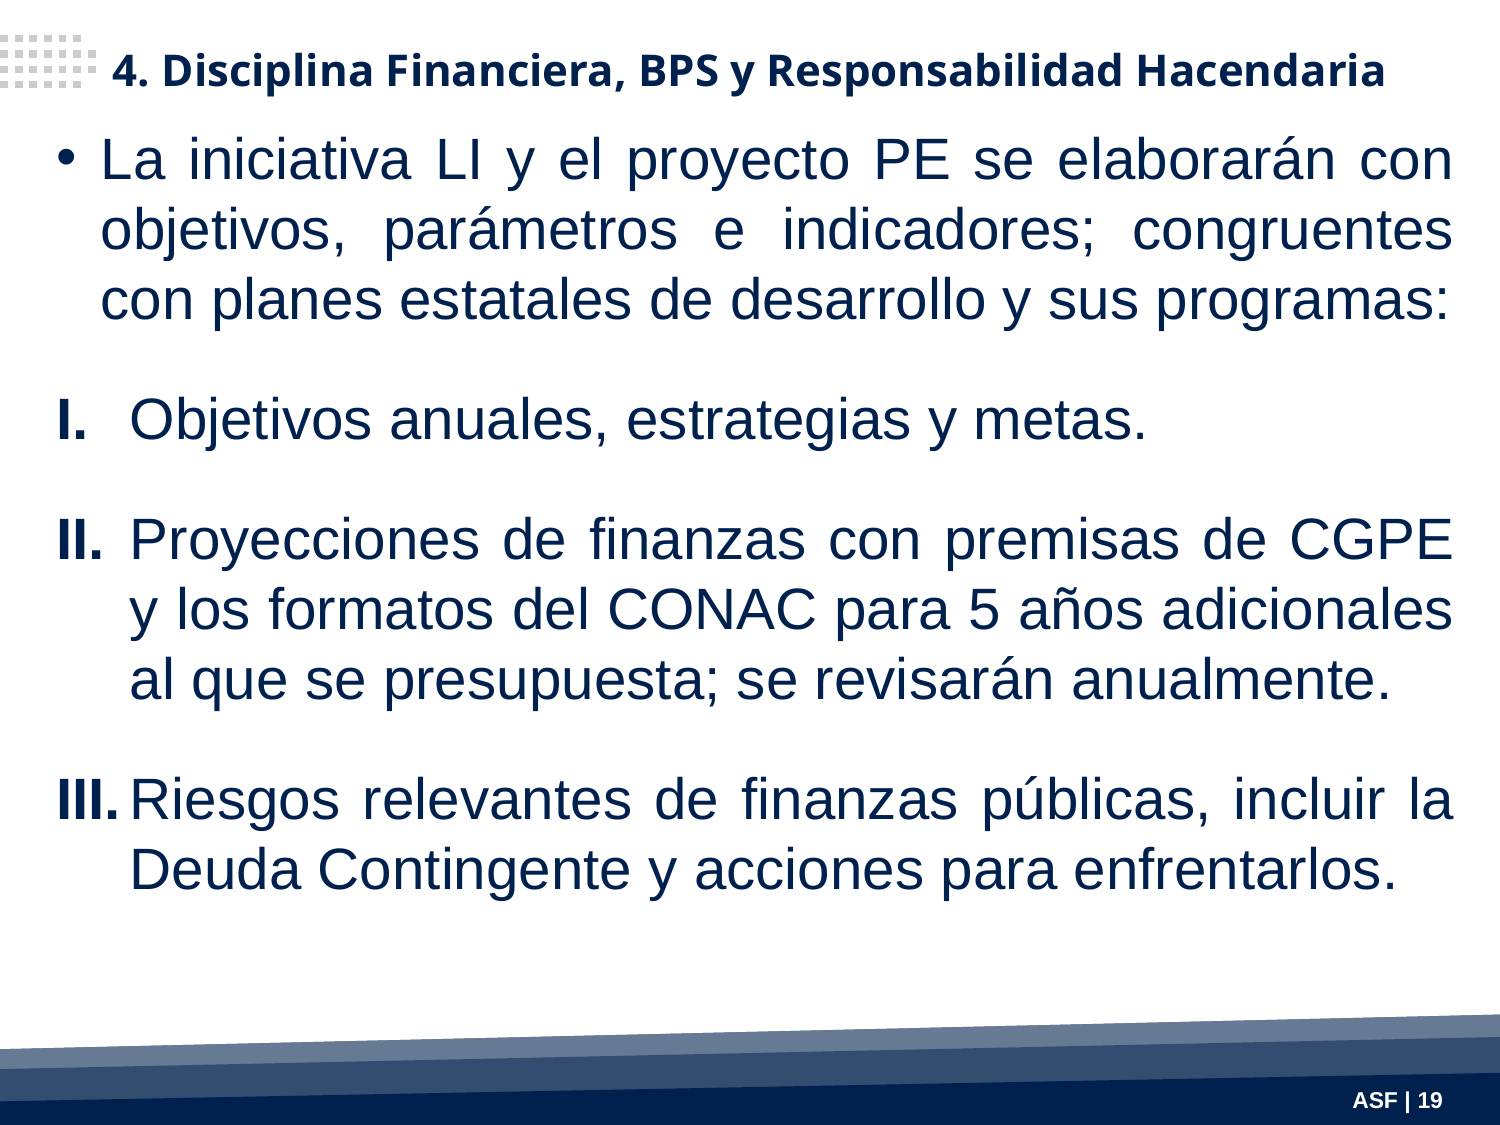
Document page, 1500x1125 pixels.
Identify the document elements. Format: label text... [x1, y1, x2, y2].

slide_number ASF | 19 [1337, 1078, 1489, 1125]
text_box 4. Disciplina Financiera, BPS y Responsabilidad Hacendaria [0, 35, 1500, 107]
text_box La iniciativa LI y el proyecto PE se elaborarán con objetivos, parámetros e indicadores; congruentes con planes estatales de desarrollo y sus programas: I. Objetivos anuales, estrategias y metas. II. Proyecciones de finanzas con premisas de CGPE y los formatos del CONAC para 5 años adicionales al que se presupuesta; se revisarán anualmente. III. Riesgos relevantes de finanzas públicas, incluir la Deuda Contingente y acciones para enfrentarlos. [41, 113, 1471, 909]
